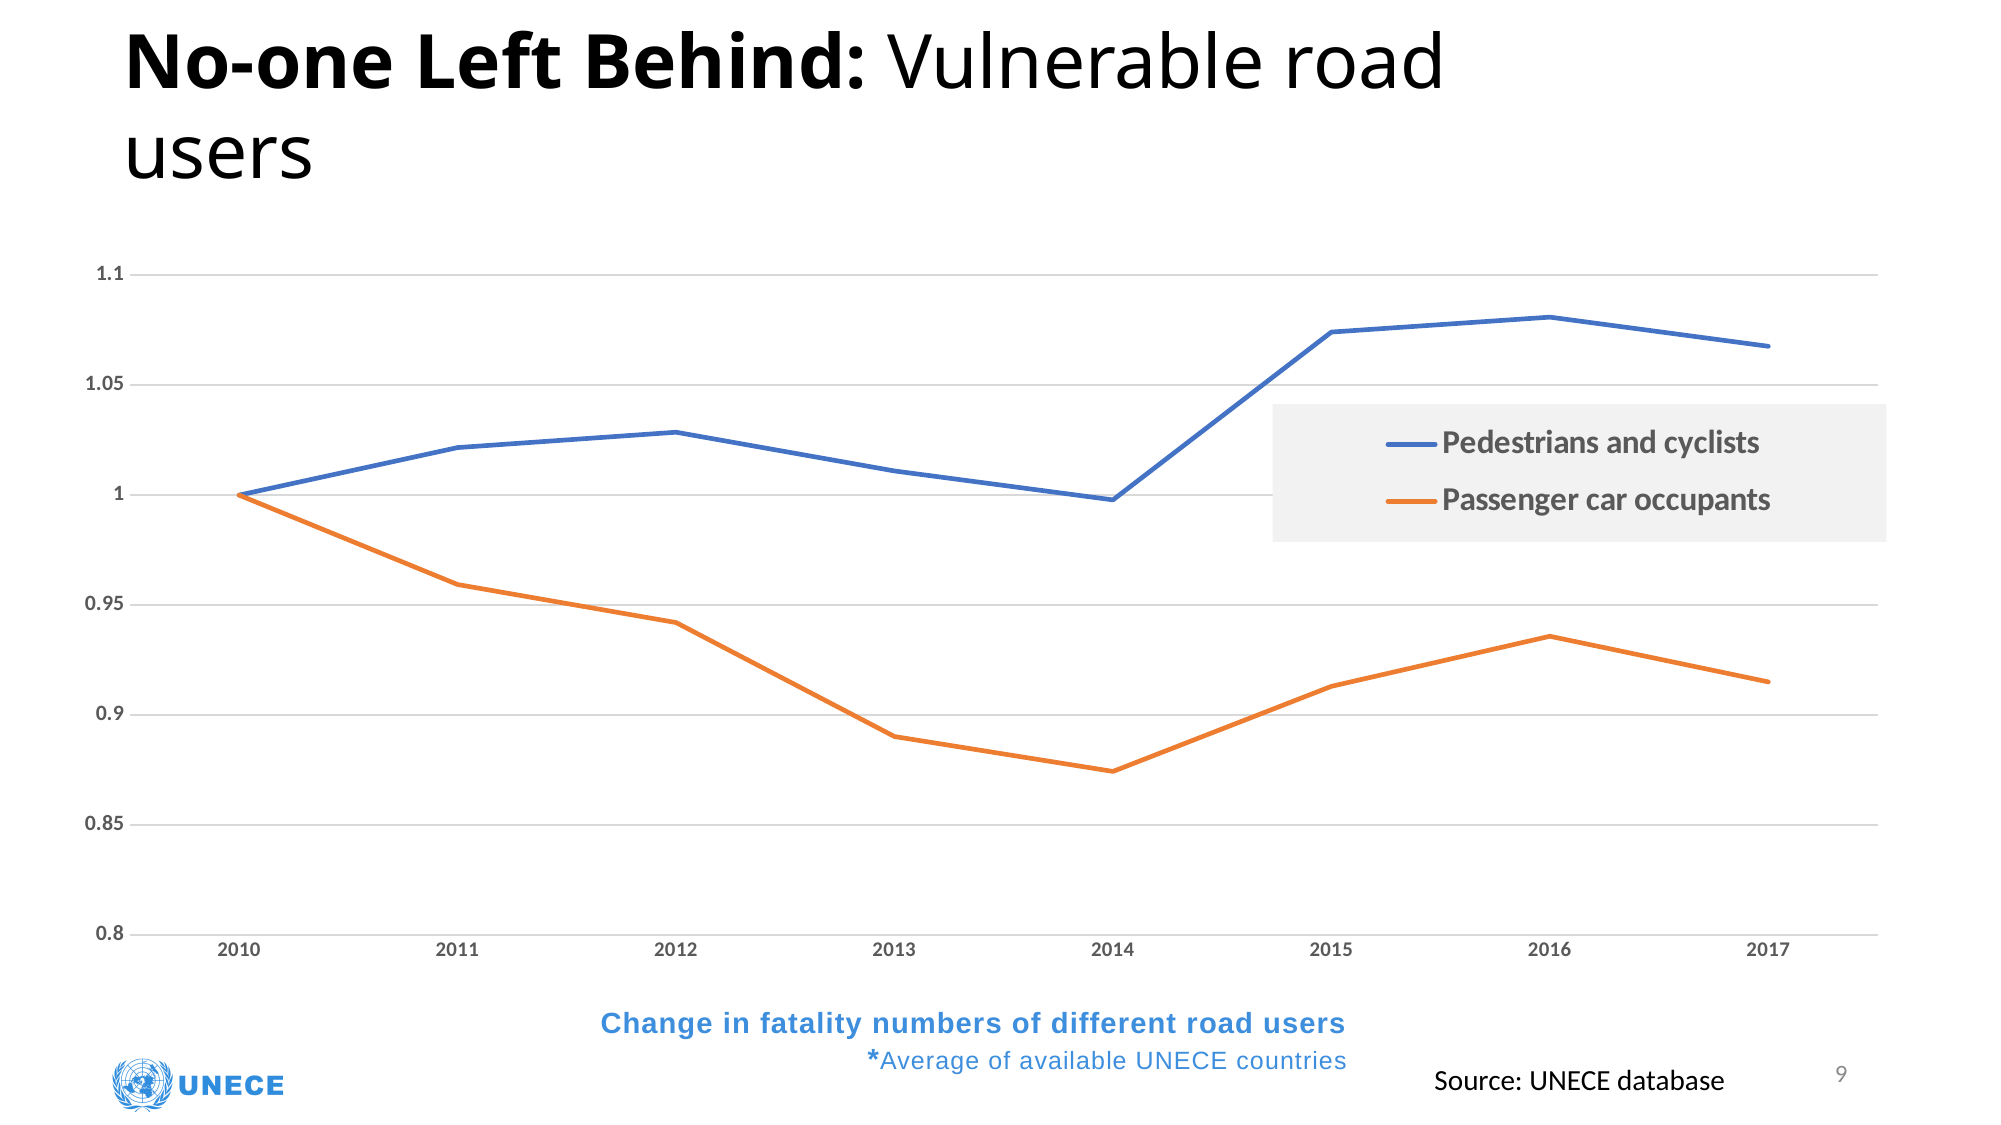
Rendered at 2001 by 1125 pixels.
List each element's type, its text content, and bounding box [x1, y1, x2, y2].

chart [23, 247, 1916, 1007]
text_box Source: UNECE database [1419, 1057, 1786, 1125]
slide_number 9 [1412, 1042, 1863, 1103]
text_box No-one Left Behind: Vulnerable road users [108, 22, 1554, 186]
picture [108, 1057, 286, 1113]
text_box Change in fatality numbers of different road users *Average of available UNECE countries [556, 1007, 1363, 1096]
